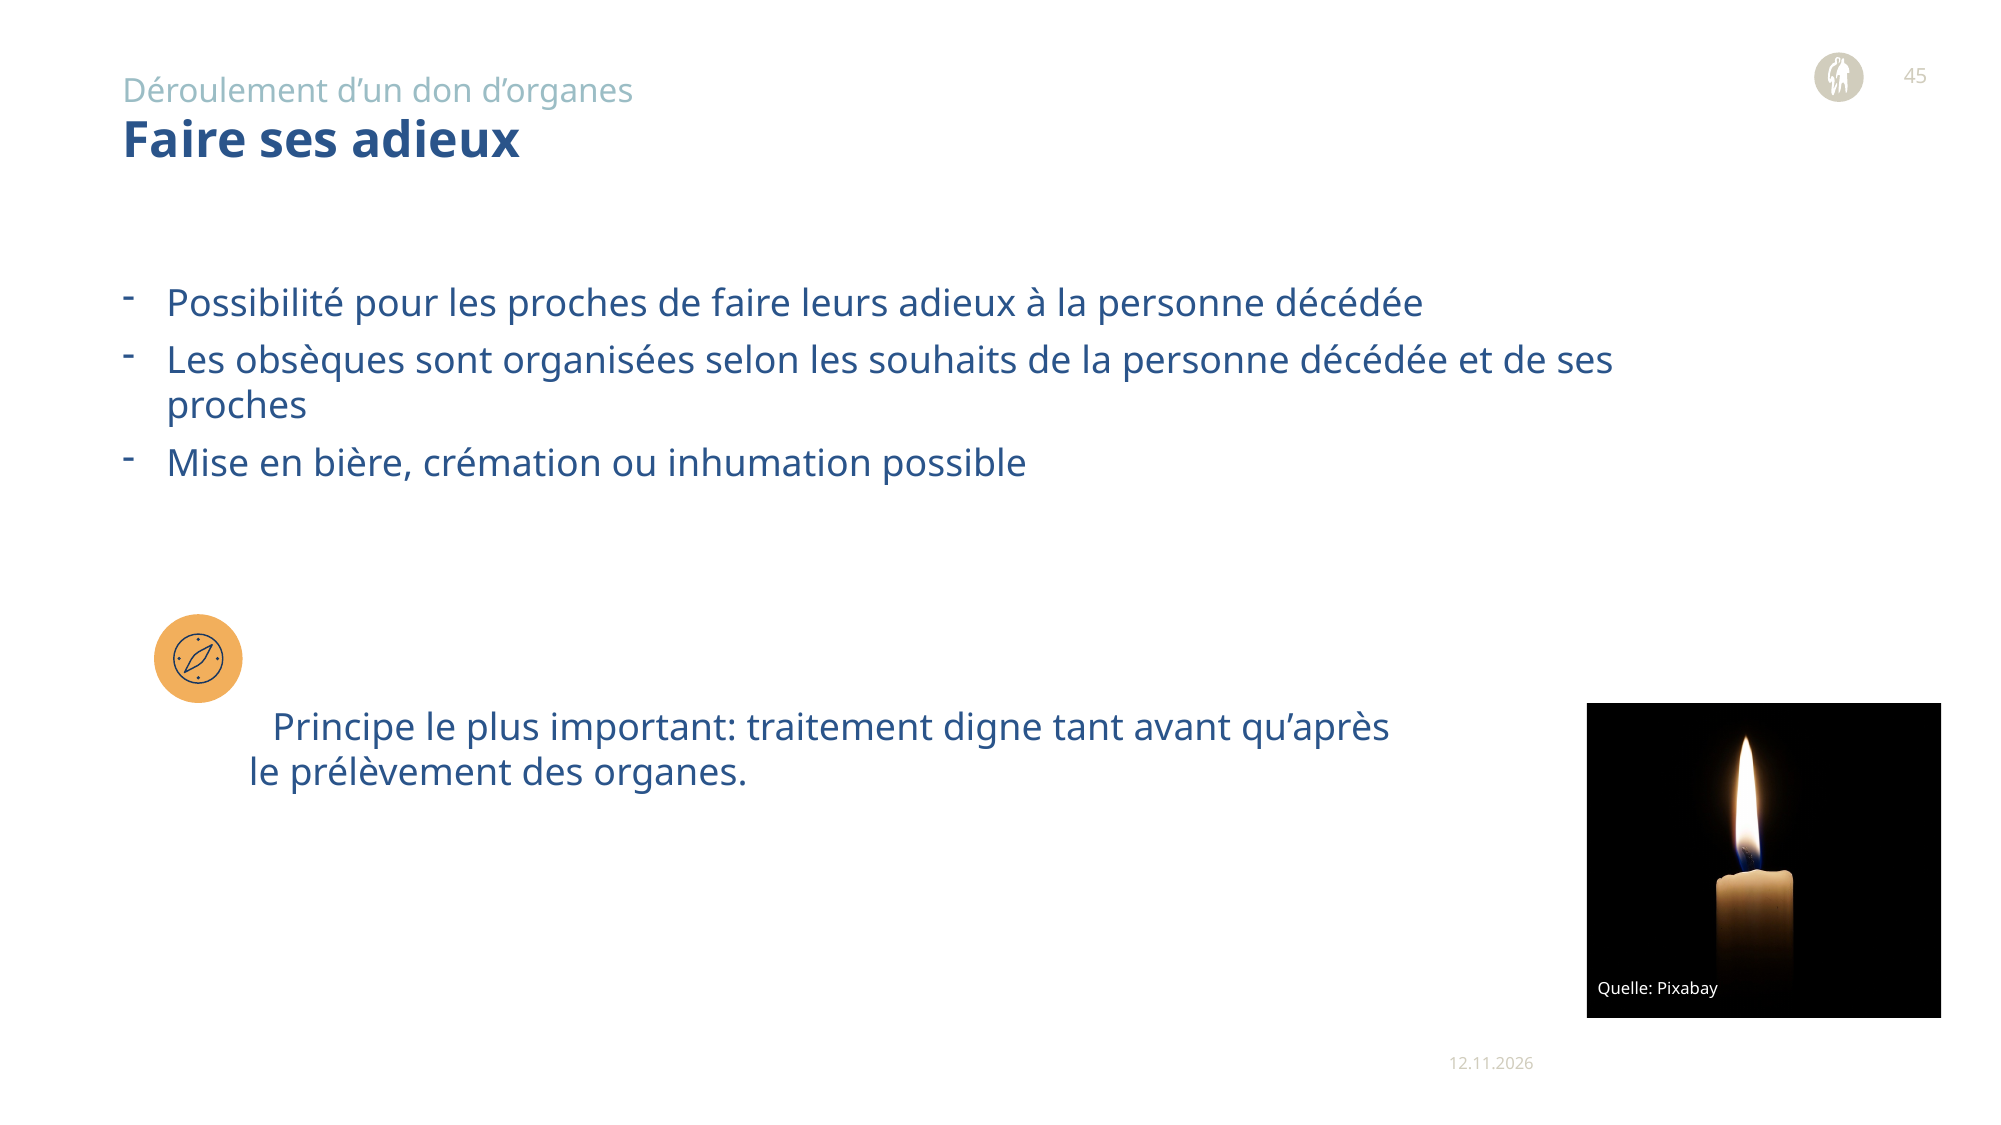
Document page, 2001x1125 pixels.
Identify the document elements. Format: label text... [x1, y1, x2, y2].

title Faire ses adieux [122, 107, 1878, 173]
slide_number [1448, 1052, 1558, 1083]
text_box [173, 633, 224, 684]
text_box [1586, 702, 1942, 1018]
list Déroulement d’un don d’organes [122, 69, 977, 108]
slide_number 45 [1877, 62, 1928, 85]
list Possibilité pour les proches de faire leurs adieux à la personne décédée Les obsèques sont organisées selon les souhaits de la personne décédée et de ses proches Mise en bière, crémation ou inhumation possible Principe le plus important: traitement digne tant avant qu’après le prélèvement des organes. [122, 278, 1733, 1012]
